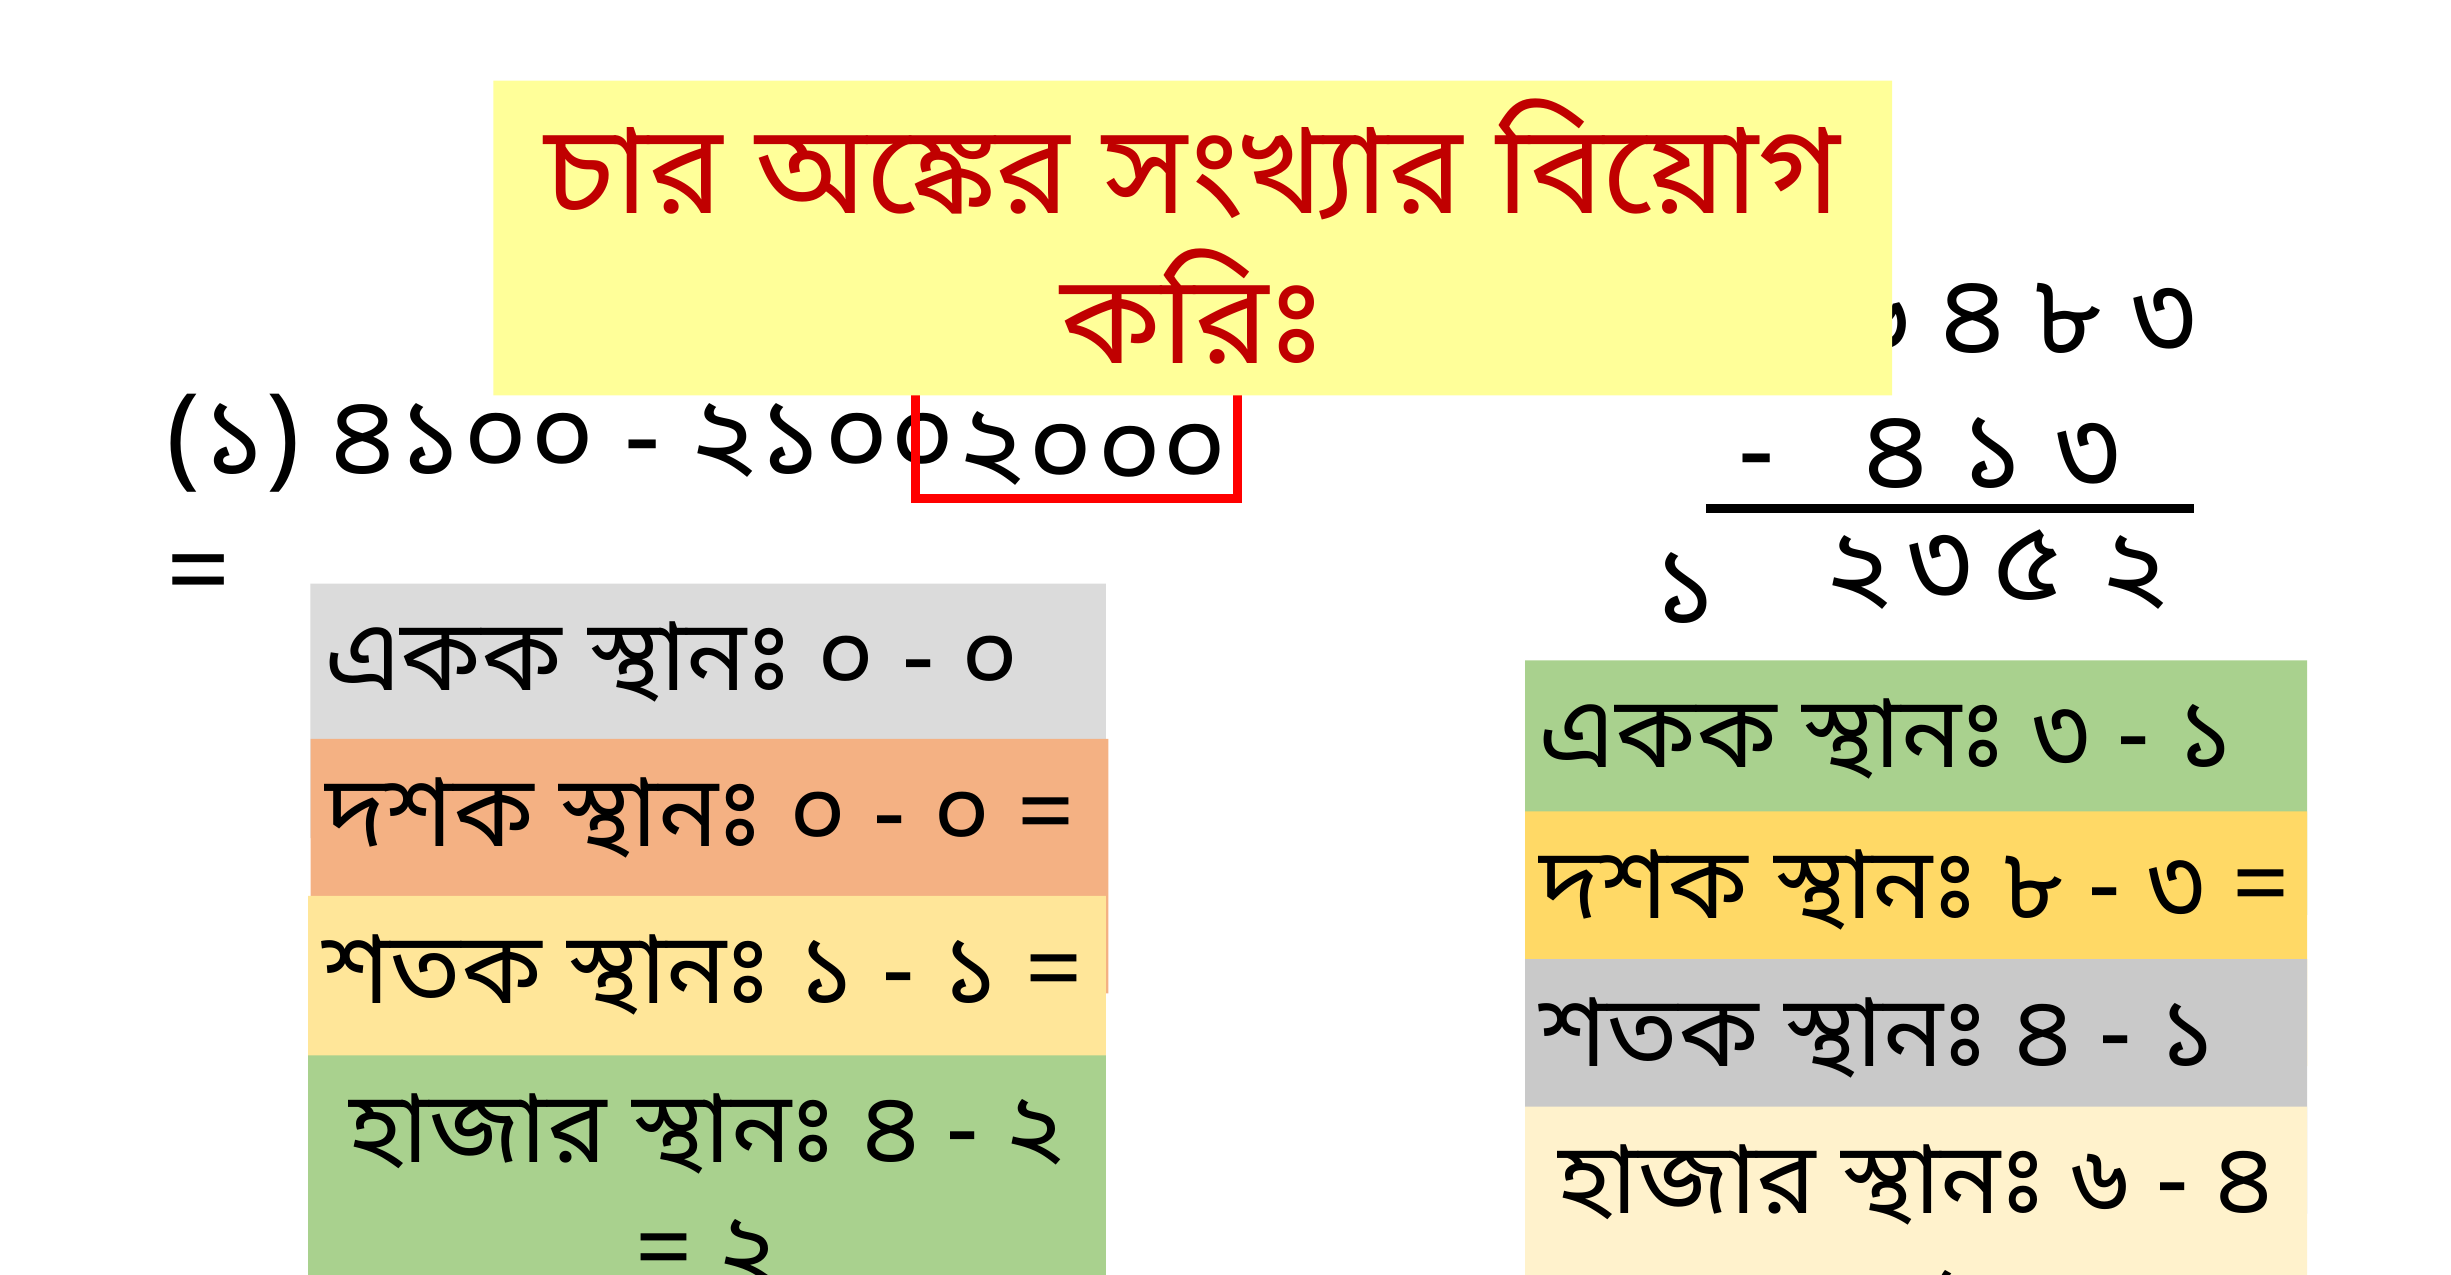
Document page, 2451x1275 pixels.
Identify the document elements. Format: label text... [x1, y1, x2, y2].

text_box ২ [1810, 522, 1904, 636]
text_box দশক স্থানঃ ০ - ০ = ০ [310, 738, 1109, 994]
text_box চার অঙ্কের সংখ্যার বিয়োগ করিঃ [493, 80, 1893, 396]
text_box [151, 355, 1238, 643]
text_box দশক স্থানঃ ৮ - ৩ = ৫ [1525, 811, 2308, 959]
text_box ৫ [1973, 522, 2081, 630]
text_box ৩ [1904, 522, 1973, 630]
text_box হাজার স্থানঃ ৬ - ৪ = ২ [1525, 1106, 2308, 1275]
text_box শতক স্থানঃ ১ - ১ = ০ [308, 895, 1106, 1055]
text_box শতক স্থানঃ ৪ - ১ = ৩ [1525, 959, 2308, 1106]
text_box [1636, 234, 2251, 522]
text_box হাজার স্থানঃ ৪ - ২ = ২ [308, 1055, 1106, 1275]
text_box ২ [2080, 522, 2188, 636]
text_box একক স্থানঃ ৩ - ১ = ২ [1525, 660, 2308, 811]
text_box একক স্থানঃ ০ - ০ = ০ [310, 643, 1106, 738]
